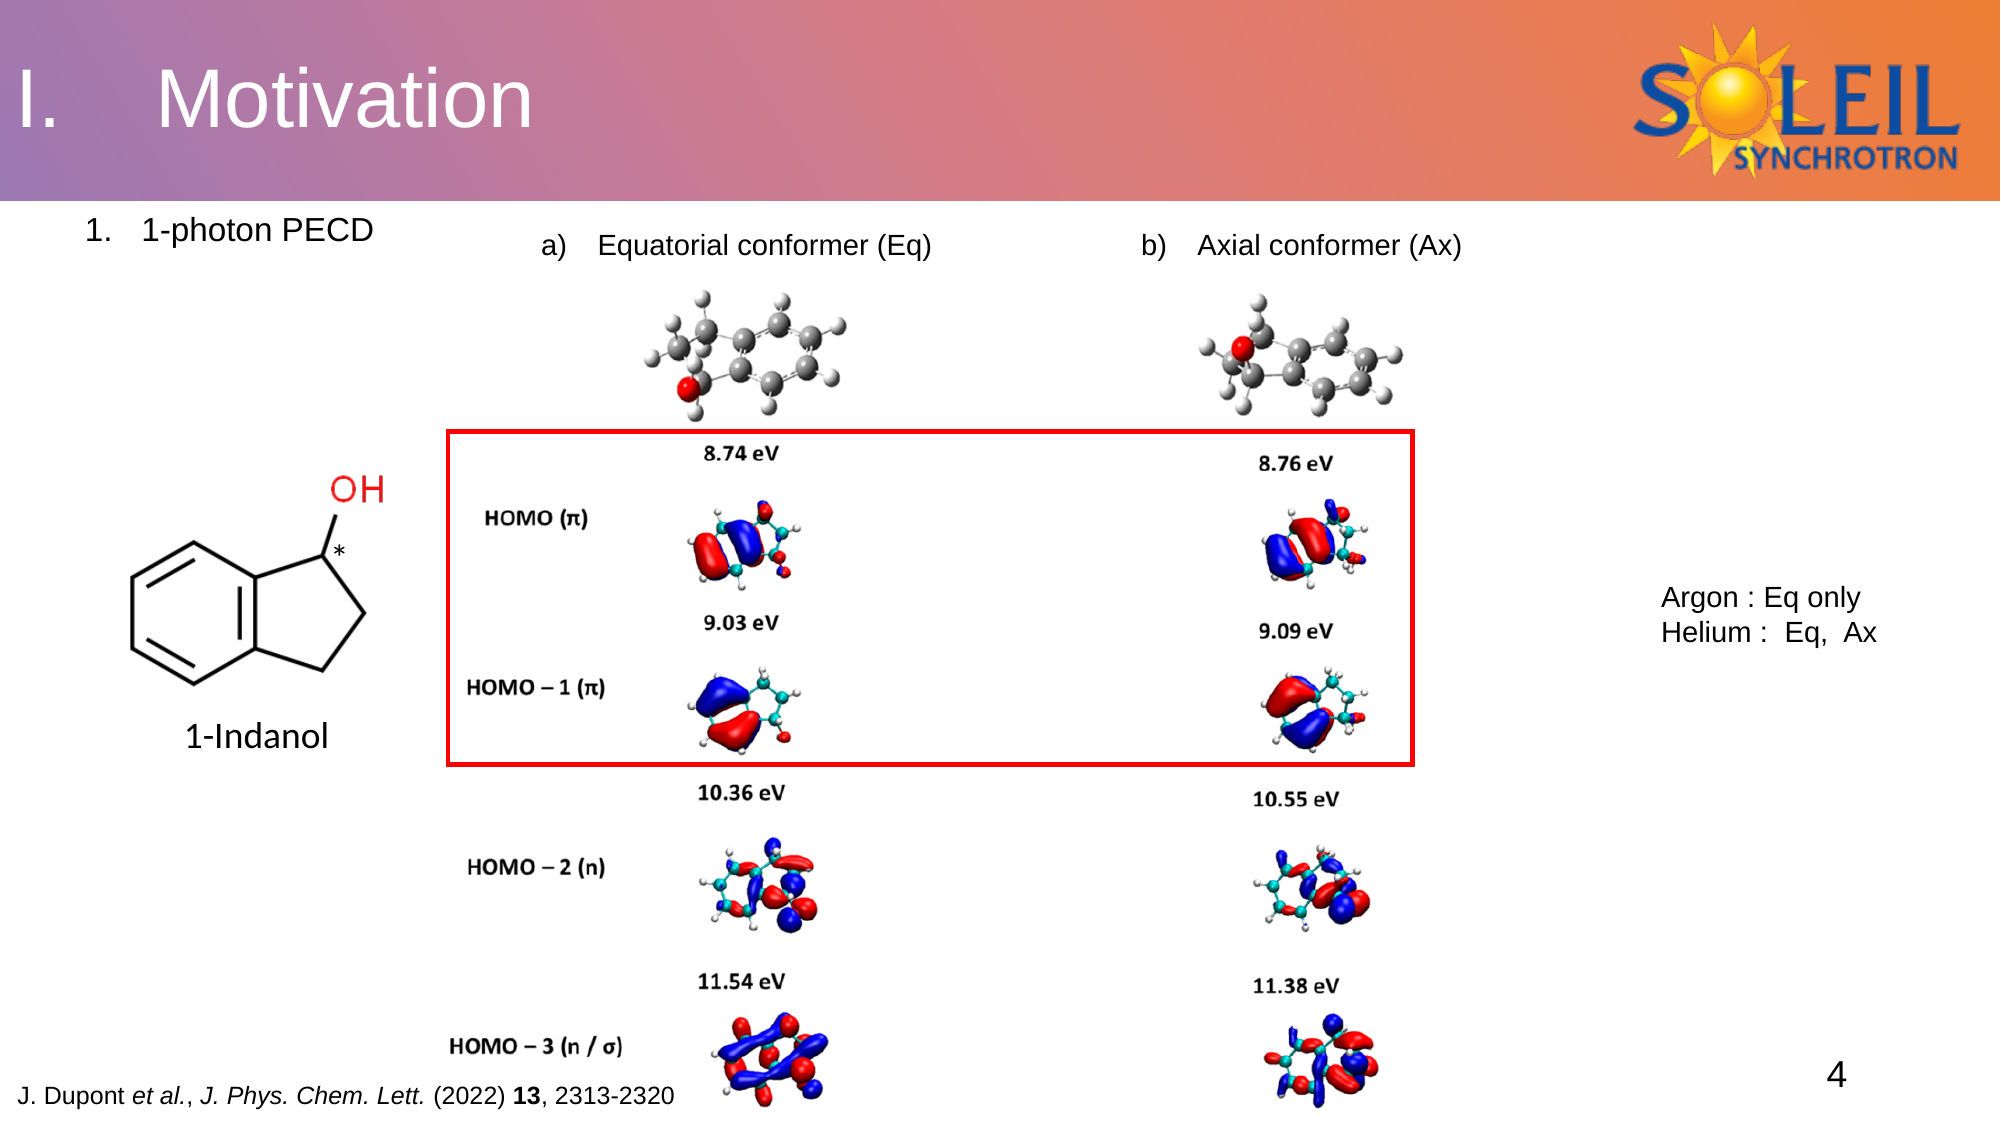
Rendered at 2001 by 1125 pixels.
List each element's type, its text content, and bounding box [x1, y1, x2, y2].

text_box Axial conformer (Ax) [1126, 219, 1478, 269]
picture [0, 0, 2000, 201]
picture [446, 435, 833, 1119]
text_box 1-Indanol [169, 720, 345, 764]
text_box Equatorial conformer (Eq) [526, 218, 948, 269]
text_box [447, 430, 1414, 766]
text_box 1-photon PECD [70, 201, 390, 256]
picture [612, 280, 863, 424]
picture [117, 441, 396, 720]
picture [1224, 441, 1380, 1122]
text_box J. Dupont et al., J. Phys. Chem. Lett. (2022) 13, 2313-2320 [0, 1071, 446, 1117]
picture [1186, 284, 1418, 420]
slide_number 4 [1412, 1042, 1863, 1103]
